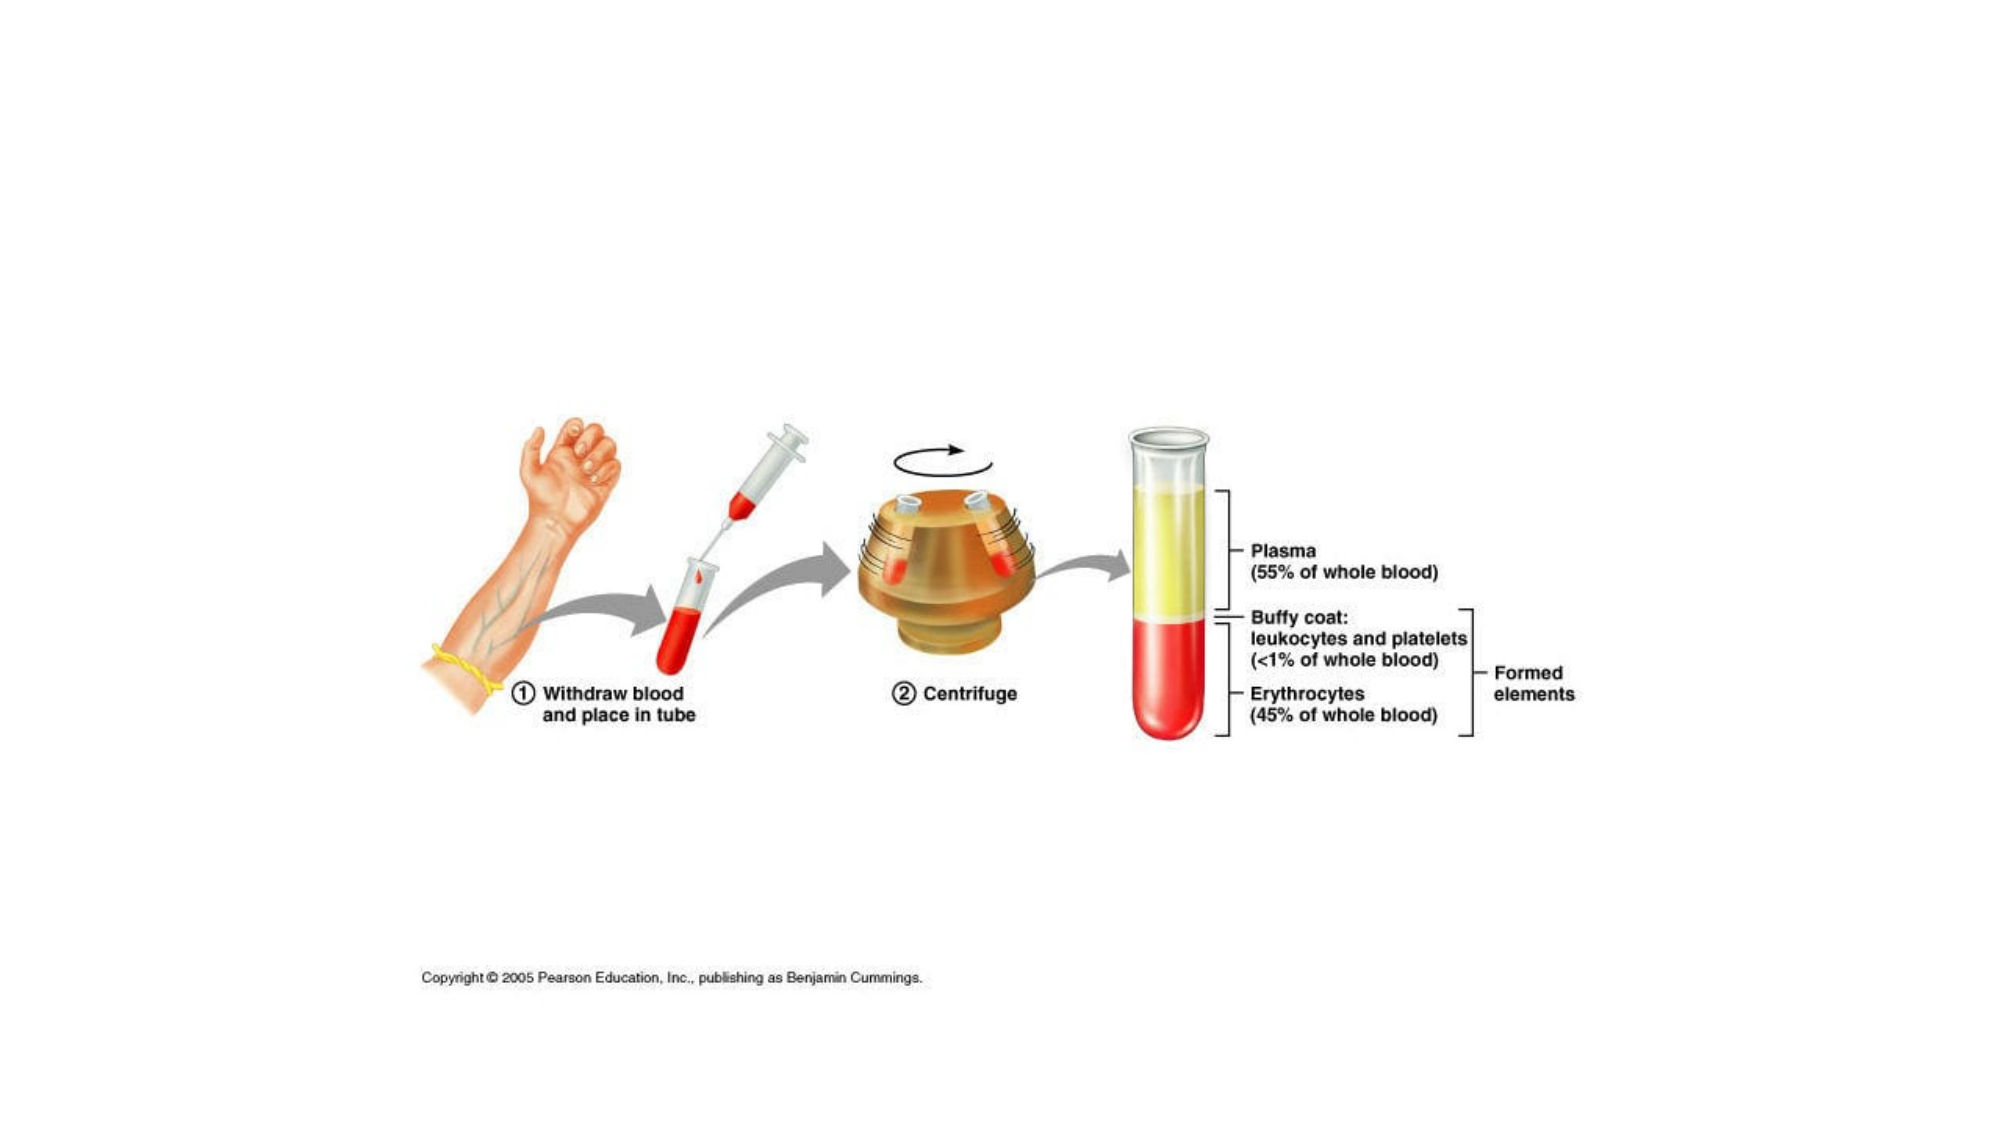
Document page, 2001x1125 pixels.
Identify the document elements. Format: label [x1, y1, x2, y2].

list [382, 302, 1618, 1011]
